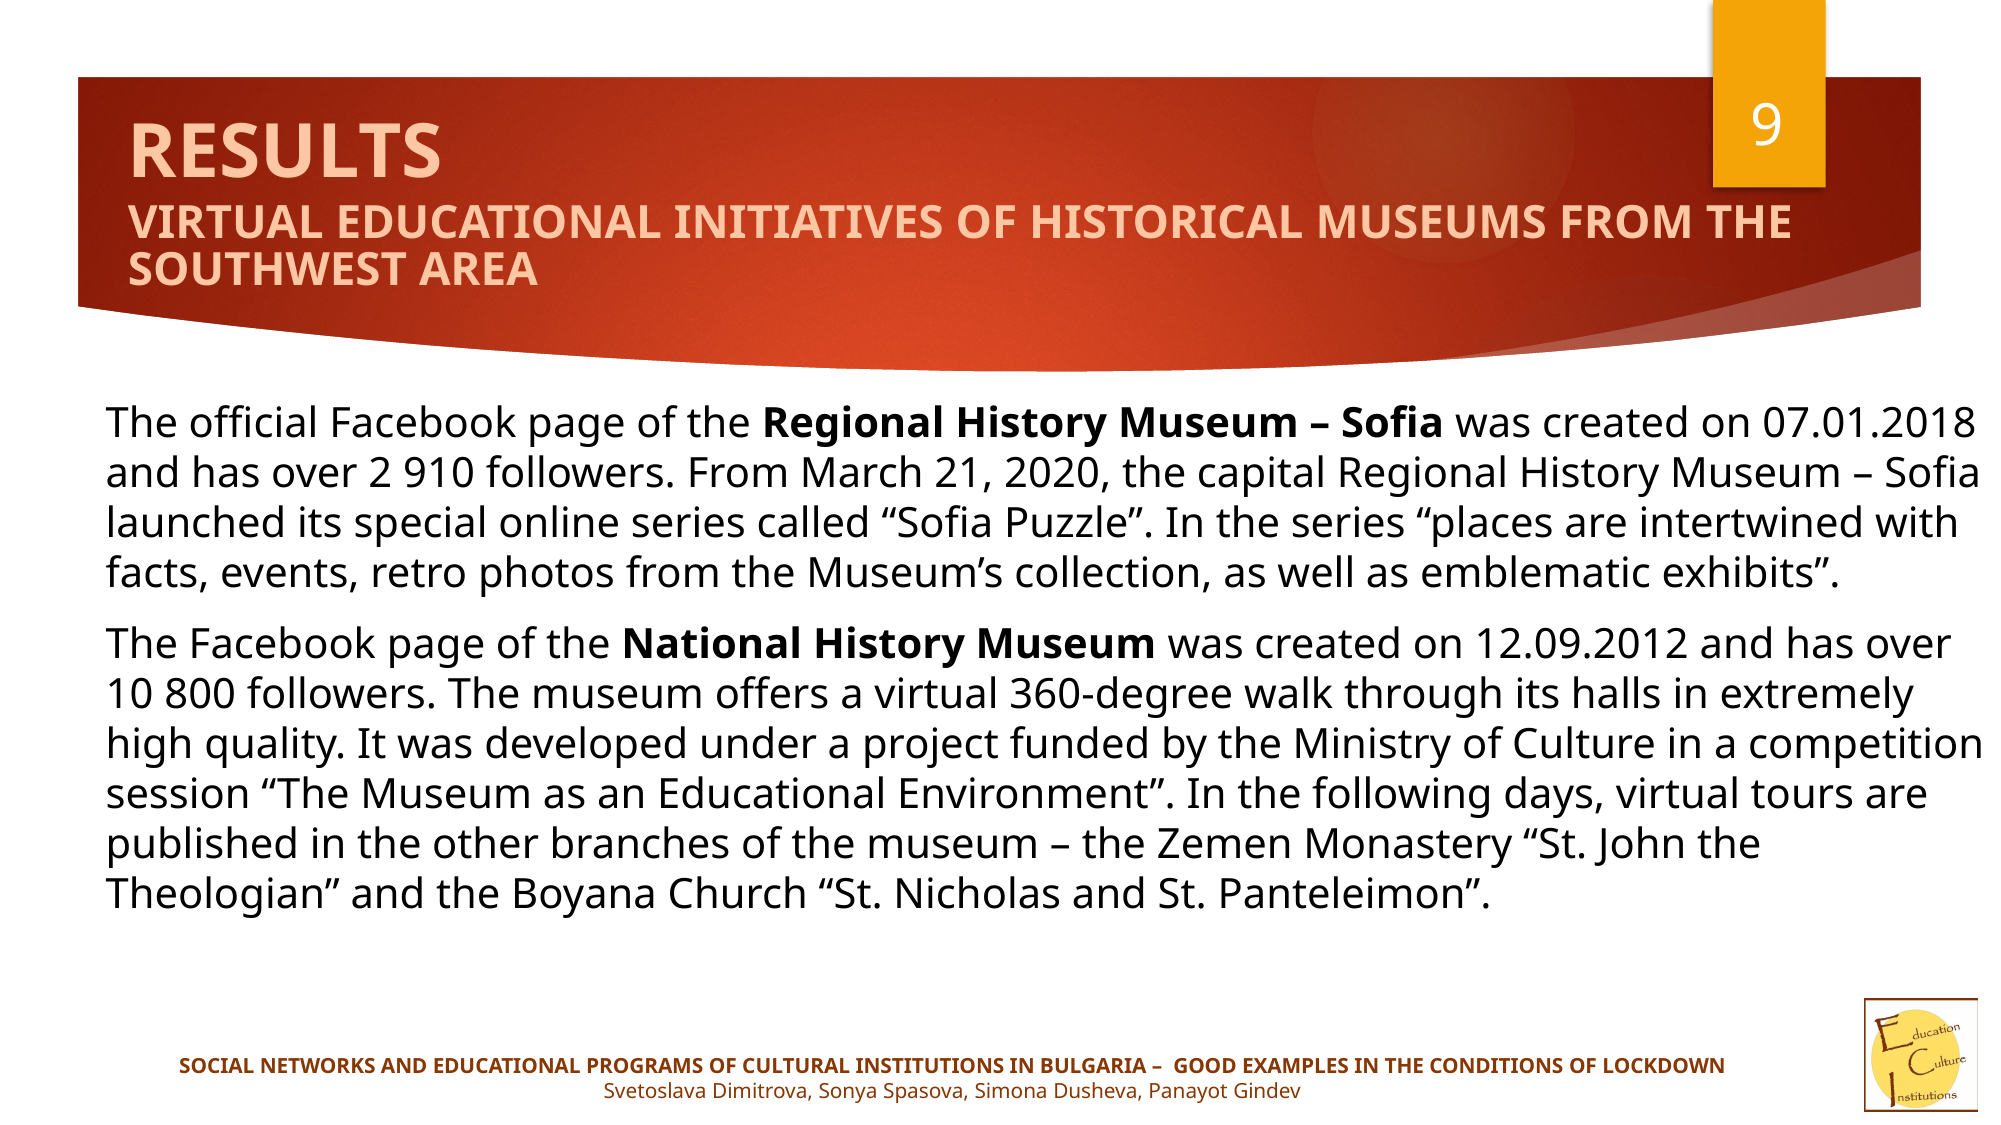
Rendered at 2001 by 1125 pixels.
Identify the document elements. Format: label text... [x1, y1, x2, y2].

picture [1864, 998, 1978, 1112]
text_box SOCIAL NETWORKS AND EDUCATIONAL PROGRAMS OF CULTURAL INSTITUTIONS IN BULGARIA – GOOD EXAMPLES IN THE CONDITIONS OF LOCKDOWN Svetoslava Dimitrova, Sonya Spasova, Simona Dusheva, Panayot Gindev [54, 1045, 1850, 1111]
slide_number 9 [1698, 48, 1836, 175]
text_box Virtual educational initiatives of historical museums from the Southwest area [112, 203, 1860, 294]
list The official Facebook page of the Regional History Museum – Sofia was created on 07.01.2018 and has over 2 910 followers. From March 21, 2020, the capital Regional History Museum – Sofia launched its special online series called “Sofia Puzzle”. In the series “places are intertwined with facts, events, retro photos from the Museum’s collection, as well as emblematic exhibits”. The Facebook page of the National History Museum was created on 12.09.2012 and has over 10 800 followers. The museum offers a virtual 360-degree walk through its halls in extremely high quality. It was developed under a project funded by the Ministry of Culture in a competition session “The Museum as an Educational Environment”. In the following days, virtual tours are published in the other branches of the museum – the Zemen Monastery “St. John the Theologian” and the Boyana Church “St. Nicholas and St. Panteleimon”. [90, 388, 2000, 1113]
text_box RESULTS [112, 92, 492, 203]
